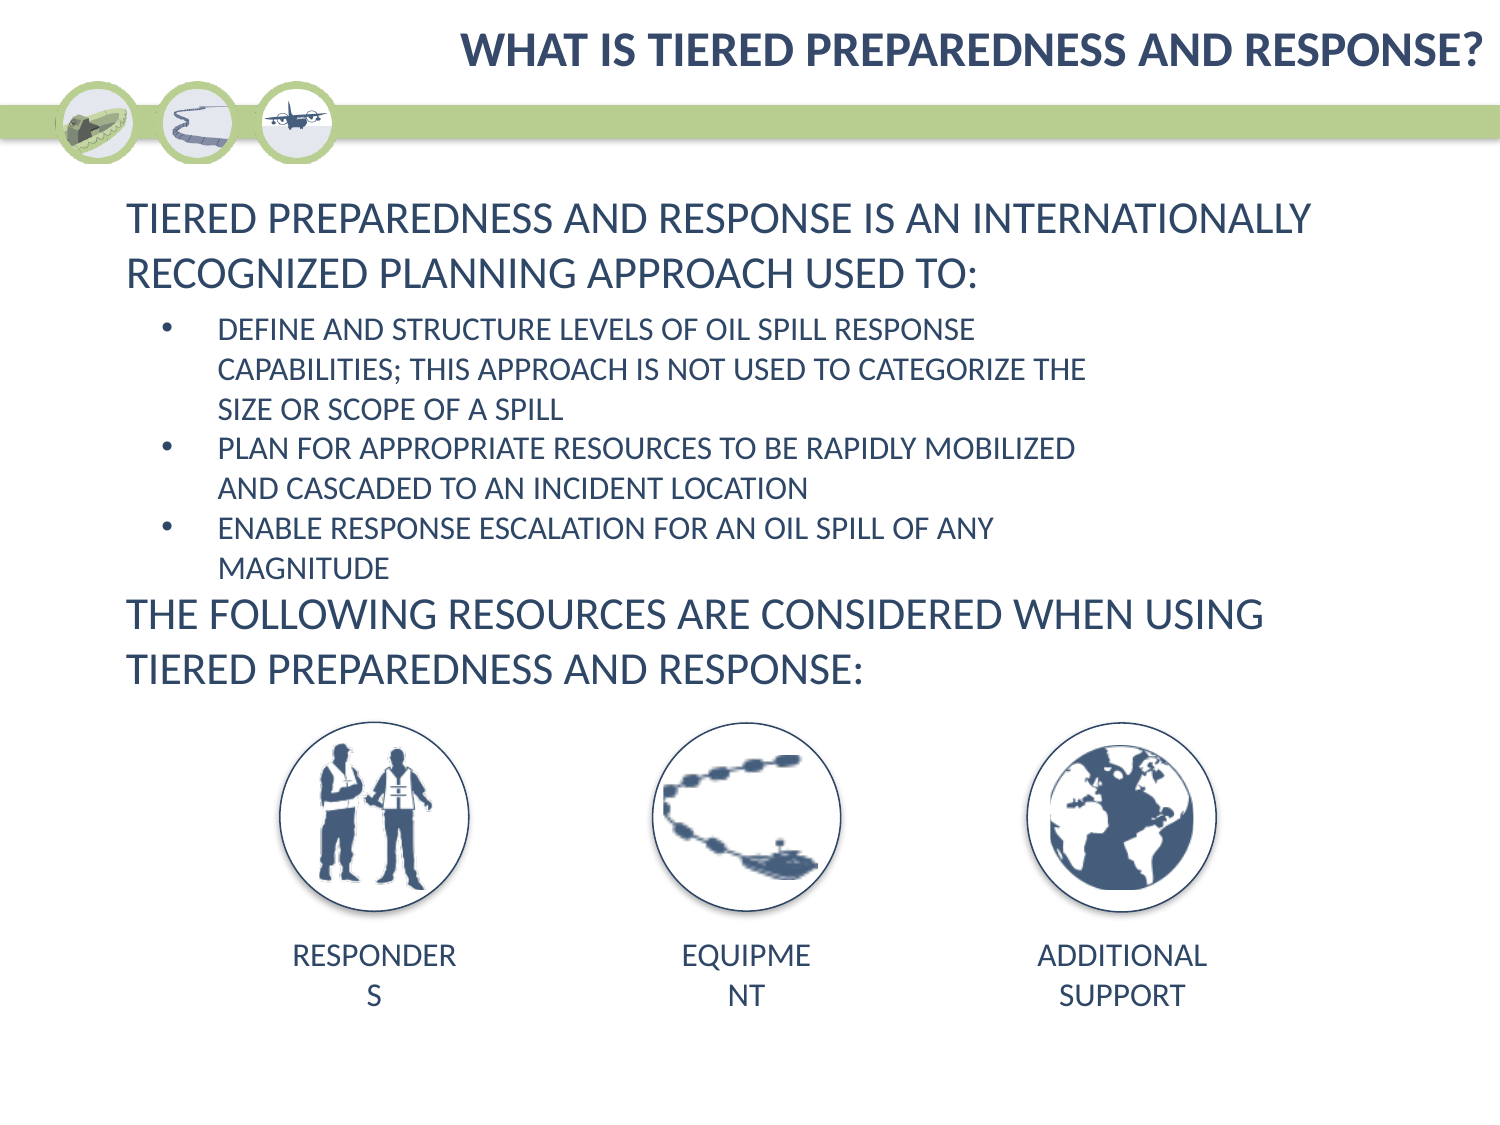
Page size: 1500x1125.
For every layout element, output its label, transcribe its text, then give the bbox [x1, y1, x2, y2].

text_box What is Tiered Preparedness and Response? [0, 8, 1500, 84]
text_box Define and structure levels of oil spill response capabilities; this approach is not used to categorize the size or scope of a spill Plan for appropriate resources to be rapidly mobilized and cascaded to an incident location Enable response escalation for an oil spill of any magnitude [146, 299, 1152, 576]
text_box Tiered Preparedness and Response is an internationally recognized planning approach used to: [111, 179, 1389, 305]
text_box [276, 722, 473, 982]
text_box The following resources are considered when using Tiered Preparedness and Response: [111, 576, 1390, 701]
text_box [966, 722, 1279, 982]
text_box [652, 722, 841, 982]
